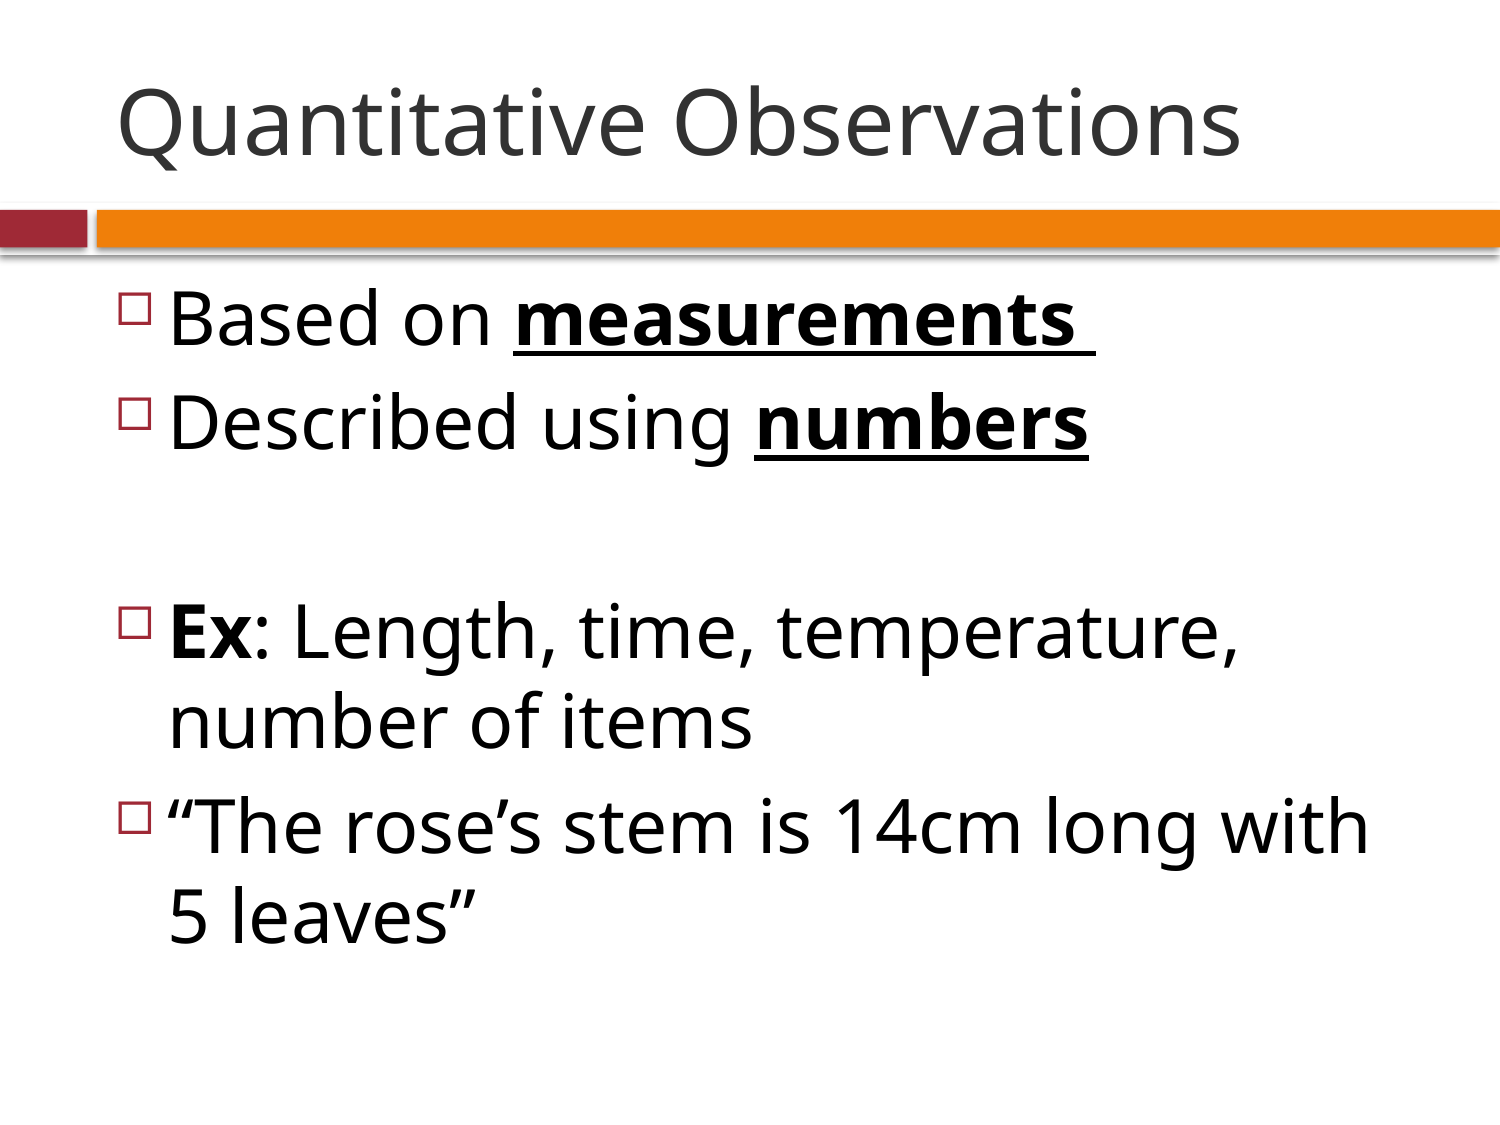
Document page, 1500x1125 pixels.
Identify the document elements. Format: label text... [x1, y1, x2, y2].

title Quantitative Observations [100, 37, 1439, 201]
list Based on measurements Described using numbers Ex: Length, time, temperature, number of items “The rose’s stem is 14cm long with 5 leaves” [99, 262, 1438, 1001]
